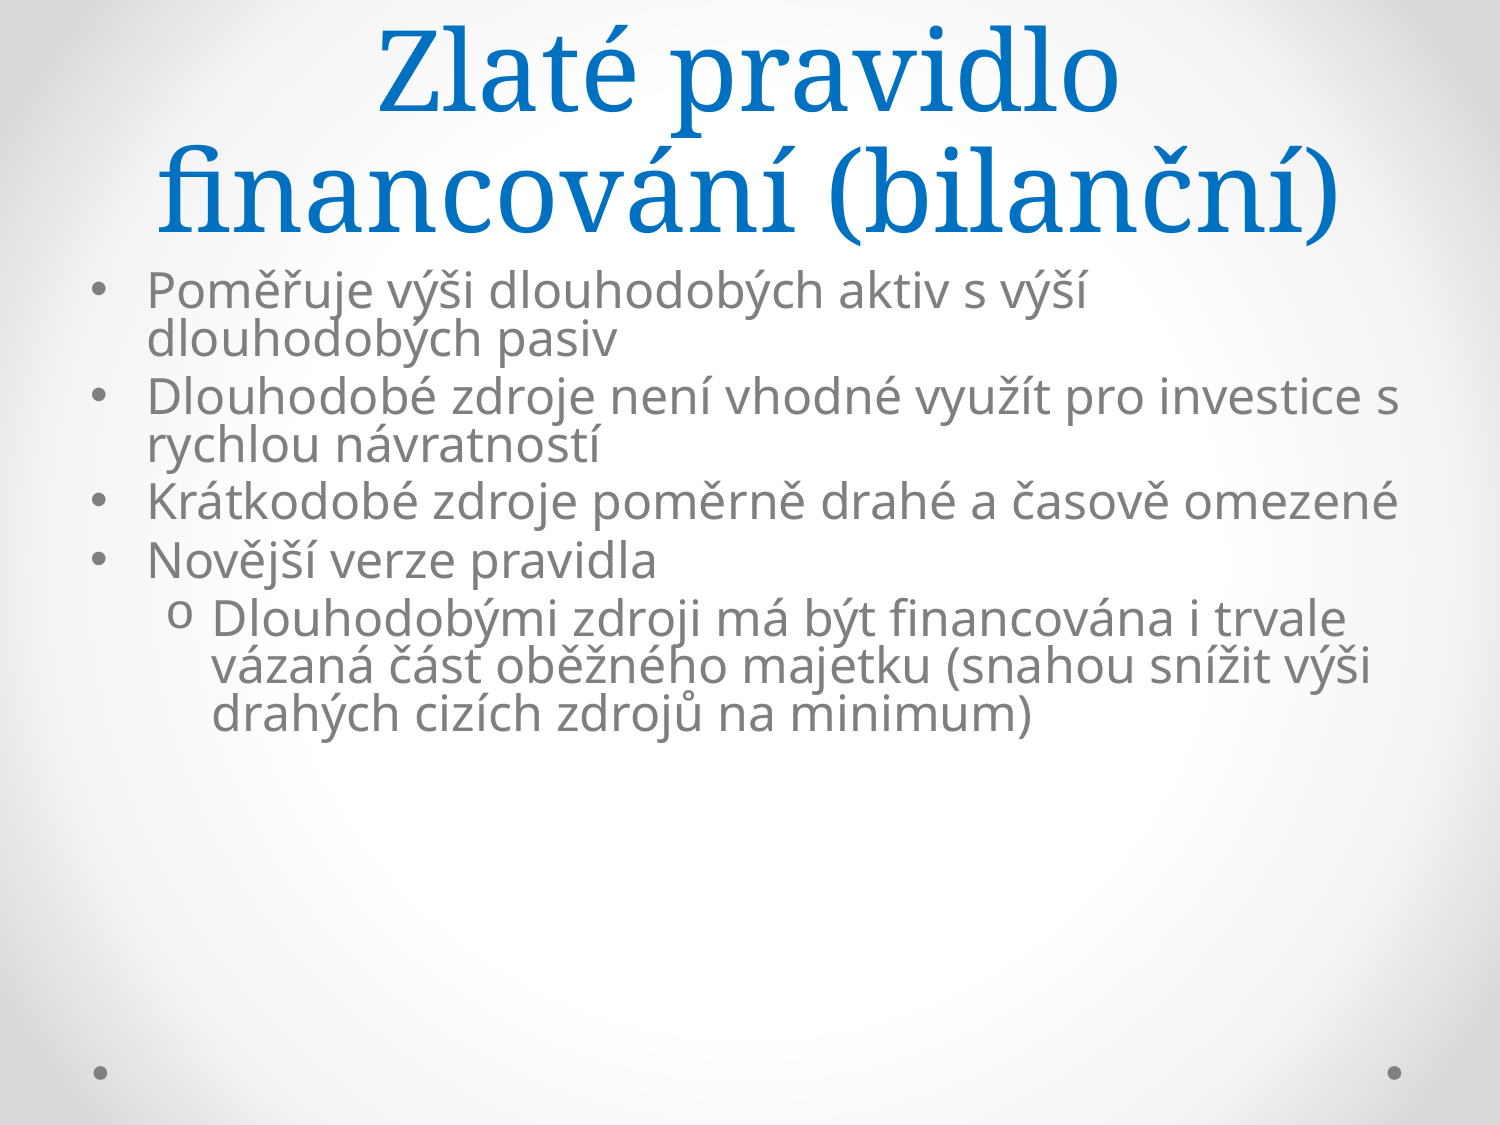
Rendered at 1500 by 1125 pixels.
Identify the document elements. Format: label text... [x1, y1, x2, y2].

list Poměřuje výši dlouhodobých aktiv s výší dlouhodobých pasiv Dlouhodobé zdroje není vhodné využít pro investice s rychlou návratností Krátkodobé zdroje poměrně drahé a časově omezené Novější verze pravidla Dlouhodobými zdroji má být financována i trvale vázaná část oběžného majetku (snahou snížit výši drahých cizích zdrojů na minimum) [74, 262, 1426, 1006]
picture [0, 0, 1500, 1125]
title Zlaté pravidlo financování (bilanční) [75, 0, 1425, 262]
